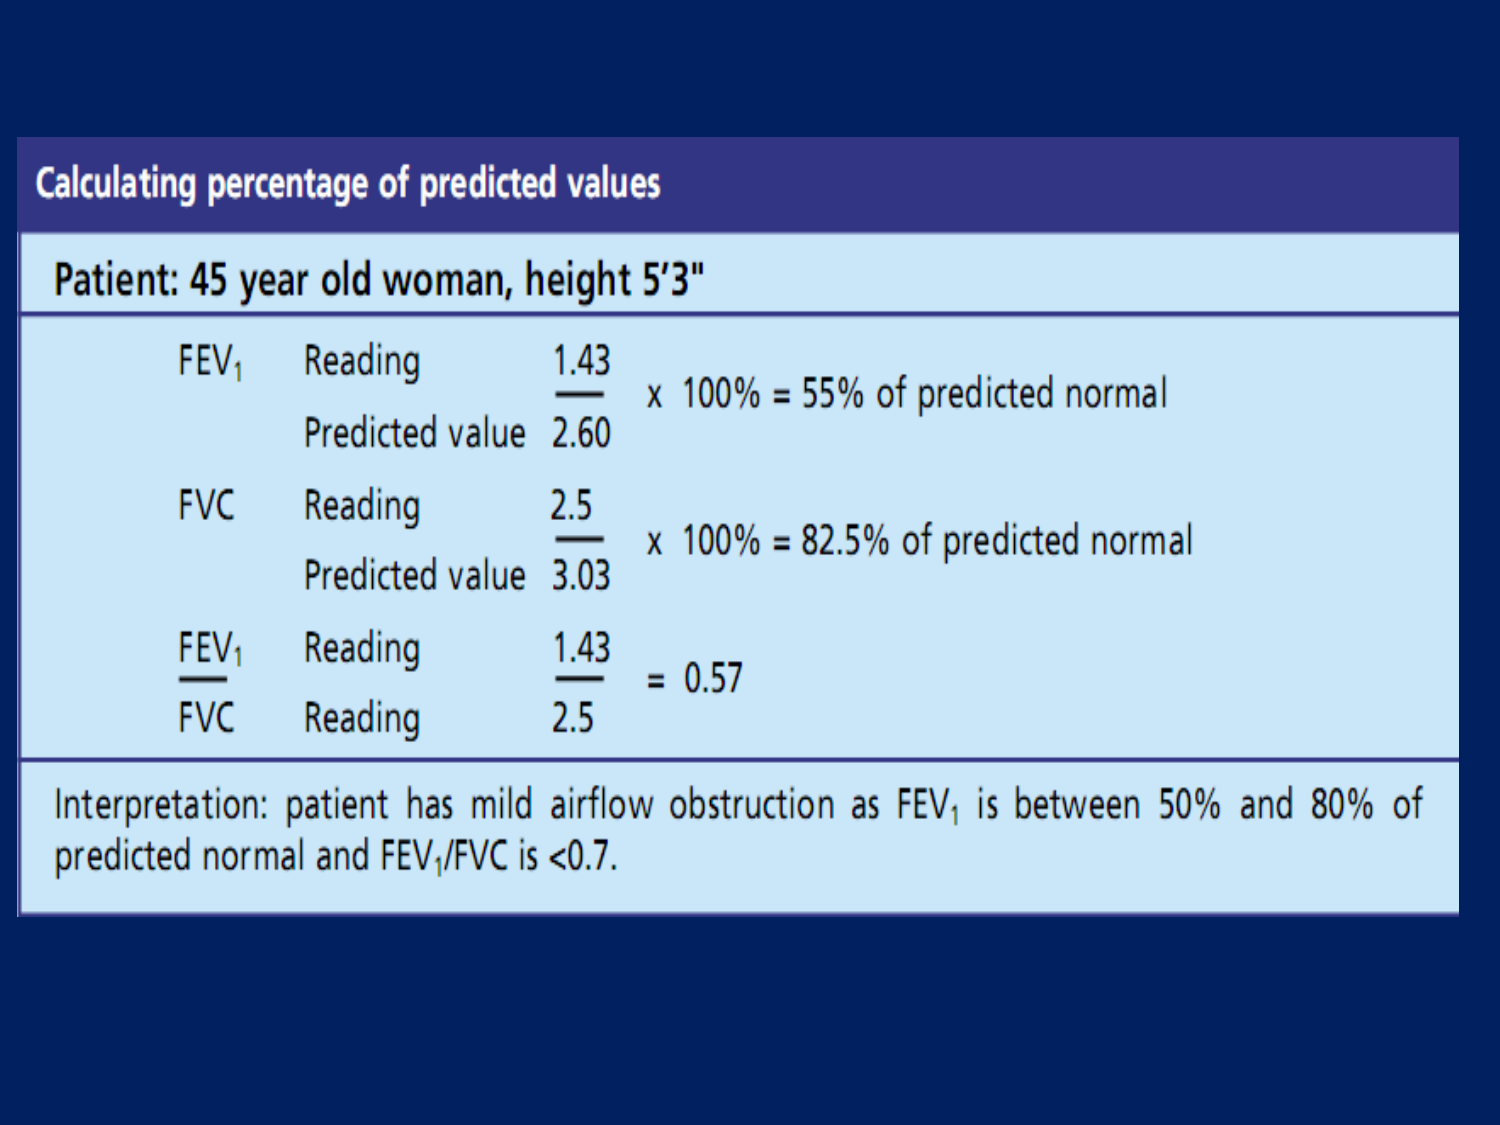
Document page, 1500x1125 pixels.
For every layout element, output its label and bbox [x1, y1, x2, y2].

list [17, 136, 1460, 918]
